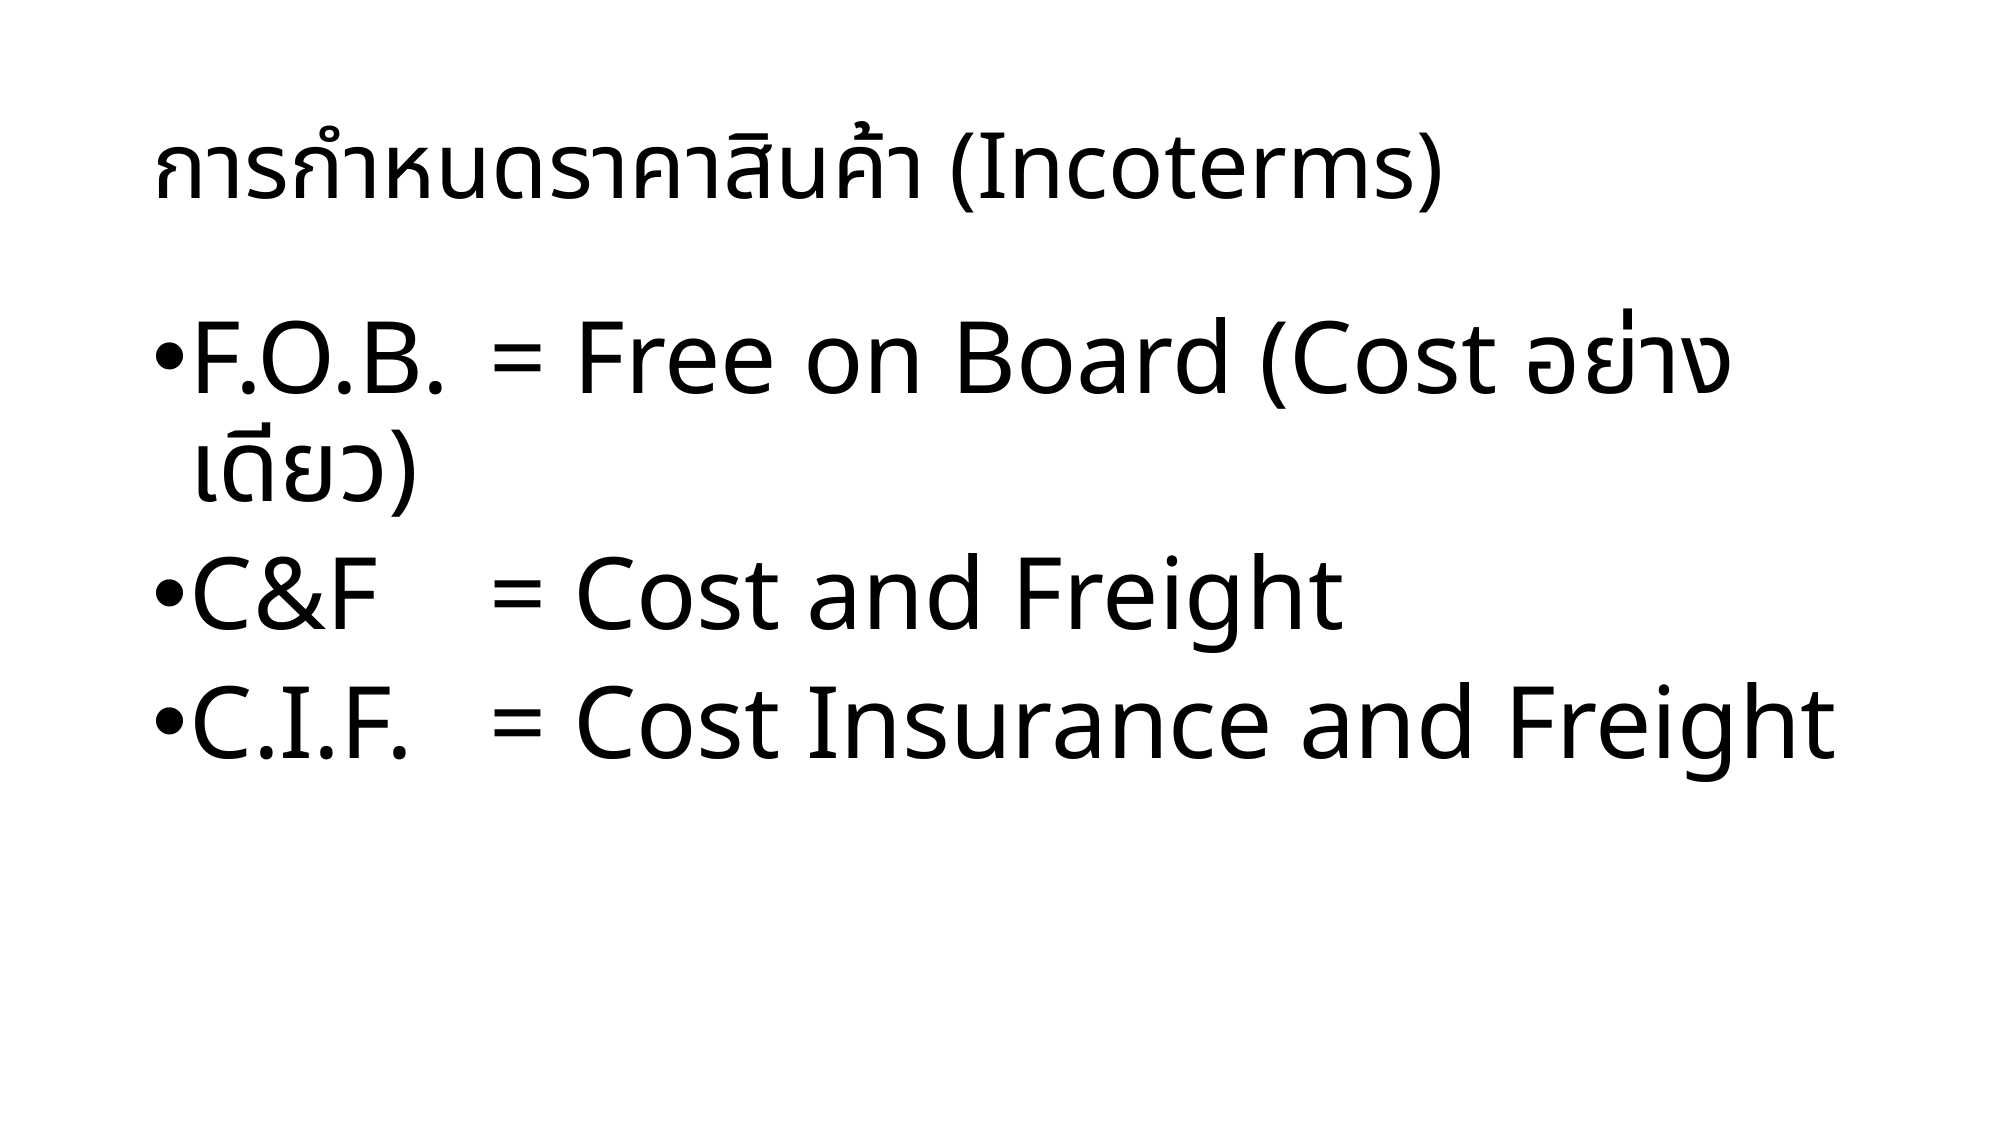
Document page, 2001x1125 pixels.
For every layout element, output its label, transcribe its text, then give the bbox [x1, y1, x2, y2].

title การกำหนดราคาสินค้า (Incoterms) [137, 59, 1863, 278]
list F.O.B. = Free on Board (Cost อย่างเดียว) C&F = Cost and Freight C.I.F. = Cost Insurance and Freight [137, 299, 1863, 1014]
